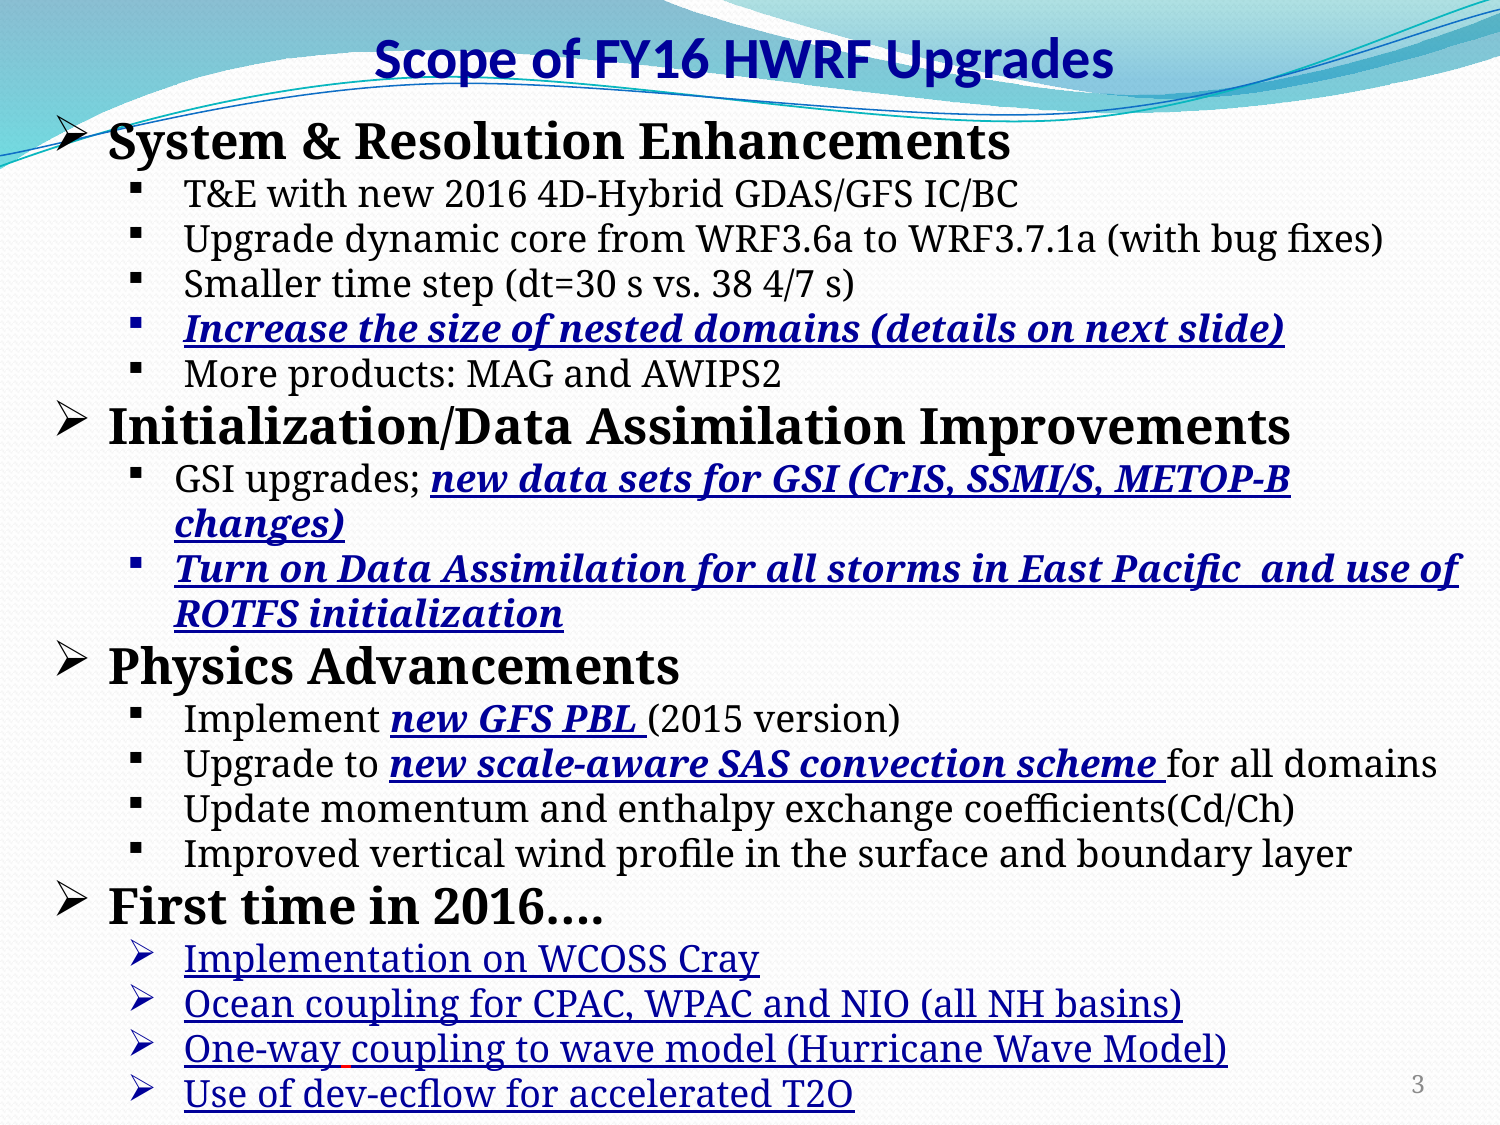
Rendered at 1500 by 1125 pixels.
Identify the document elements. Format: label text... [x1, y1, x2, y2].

text_box Scope of FY16 HWRF Upgrades [181, 12, 1307, 98]
slide_number 3 [1299, 1042, 1425, 1103]
text_box System & Resolution Enhancements T&E with new 2016 4D-Hybrid GDAS/GFS IC/BC Upgrade dynamic core from WRF3.6a to WRF3.7.1a (with bug fixes) Smaller time step (dt=30 s vs. 38 4/7 s) Increase the size of nested domains (details on next slide) More products: MAG and AWIPS2 Initialization/Data Assimilation Improvements GSI upgrades; new data sets for GSI (CrIS, SSMI/S, METOP-B changes) Turn on Data Assimilation for all storms in East Pacific and use of ROTFS initialization Physics Advancements Implement new GFS PBL (2015 version) Upgrade to new scale-aware SAS convection scheme for all domains Update momentum and enthalpy exchange coefficients(Cd/Ch) Improved vertical wind profile in the surface and boundary layer First time in 2016…. Implementation on WCOSS Cray Ocean coupling for CPAC, WPAC and NIO (all NH basins) One-way coupling to wave model (Hurricane Wave Model) Use of dev-ecflow for accelerated T2O [37, 102, 1475, 1123]
